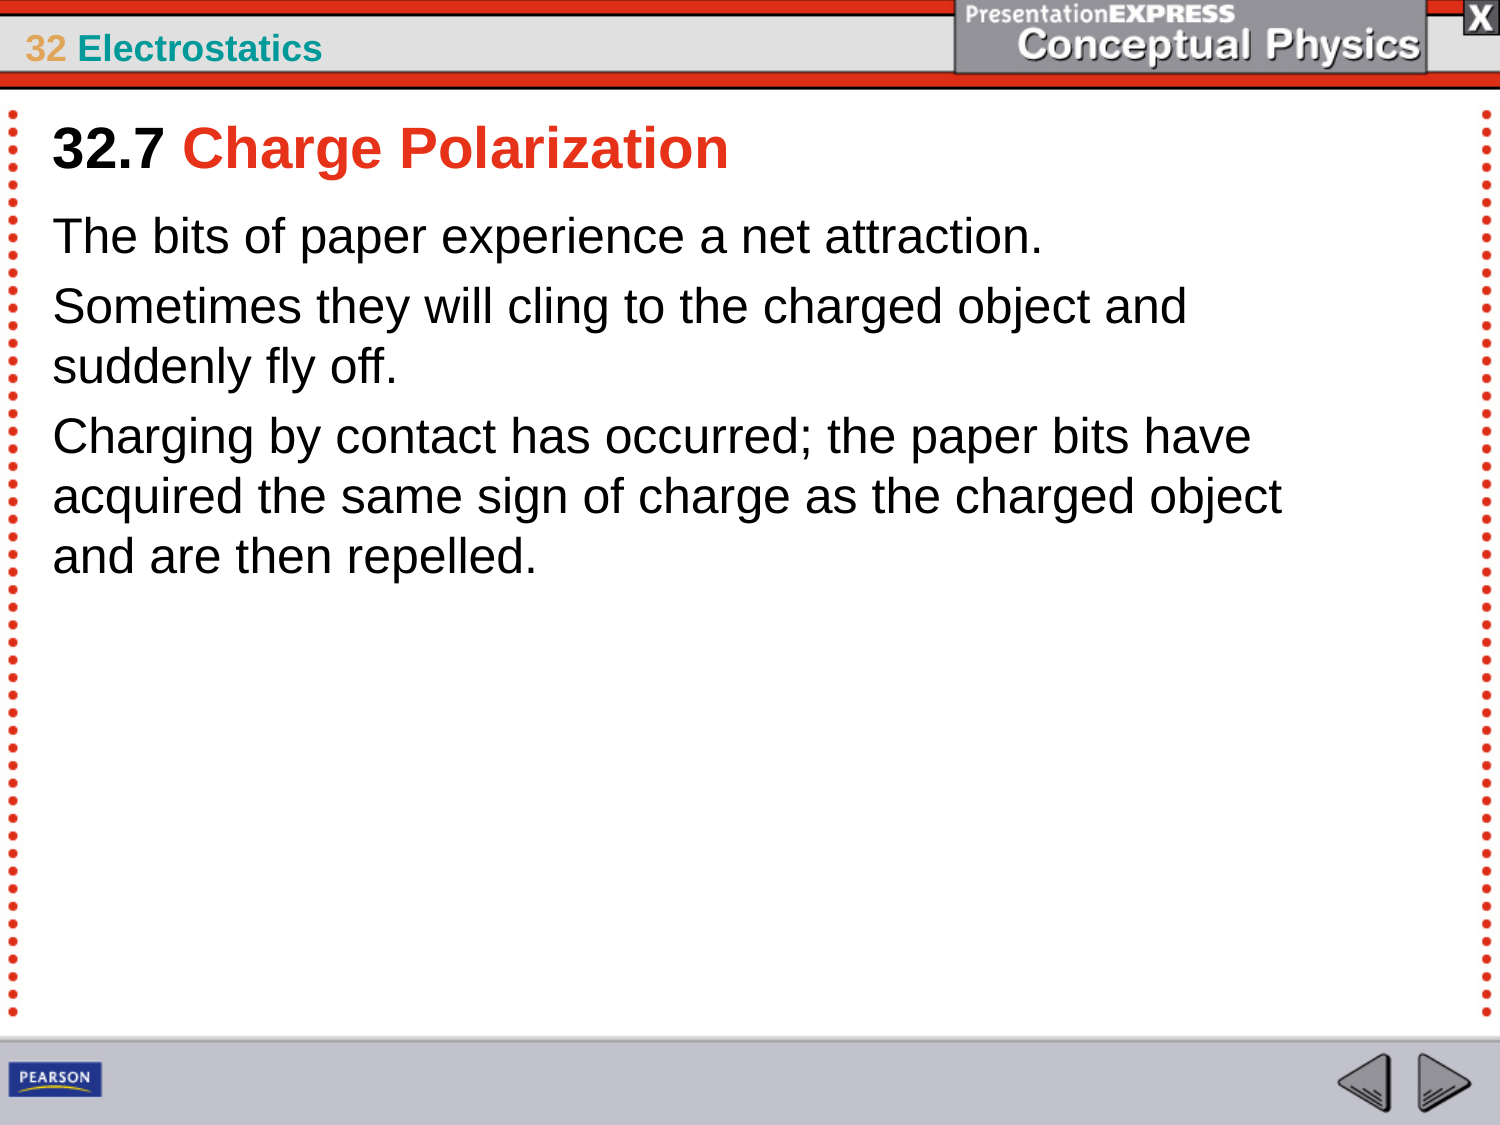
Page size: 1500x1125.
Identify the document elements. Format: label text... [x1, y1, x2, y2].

text_box The bits of paper experience a net attraction. Sometimes they will cling to the charged object and suddenly fly off. Charging by contact has occurred; the paper bits have acquired the same sign of charge as the charged object and are then repelled. [37, 196, 1350, 595]
picture [0, 0, 1500, 1125]
text_box 32.7 Charge Polarization [37, 102, 1463, 188]
